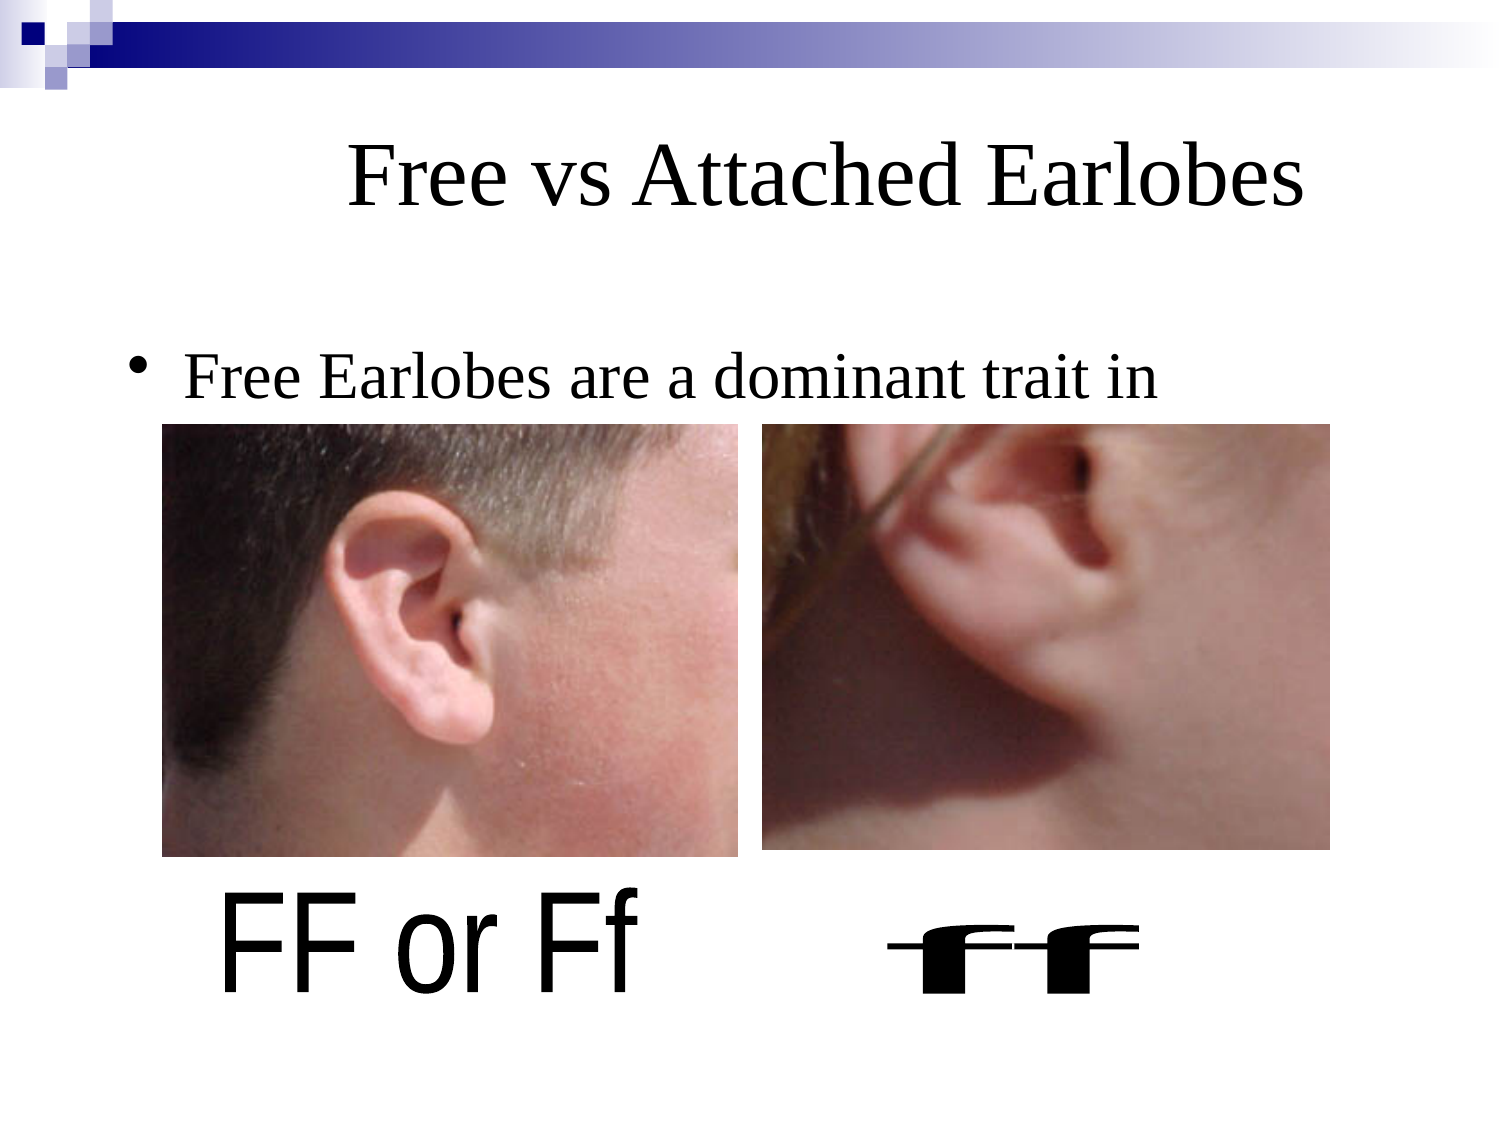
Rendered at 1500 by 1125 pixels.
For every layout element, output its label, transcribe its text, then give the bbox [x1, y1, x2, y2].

text_box Free Earlobes are a dominant trait in humans [112, 324, 1388, 1000]
picture [162, 424, 738, 857]
picture [762, 424, 1330, 851]
text_box Free vs Attached Earlobes [189, 75, 1465, 263]
